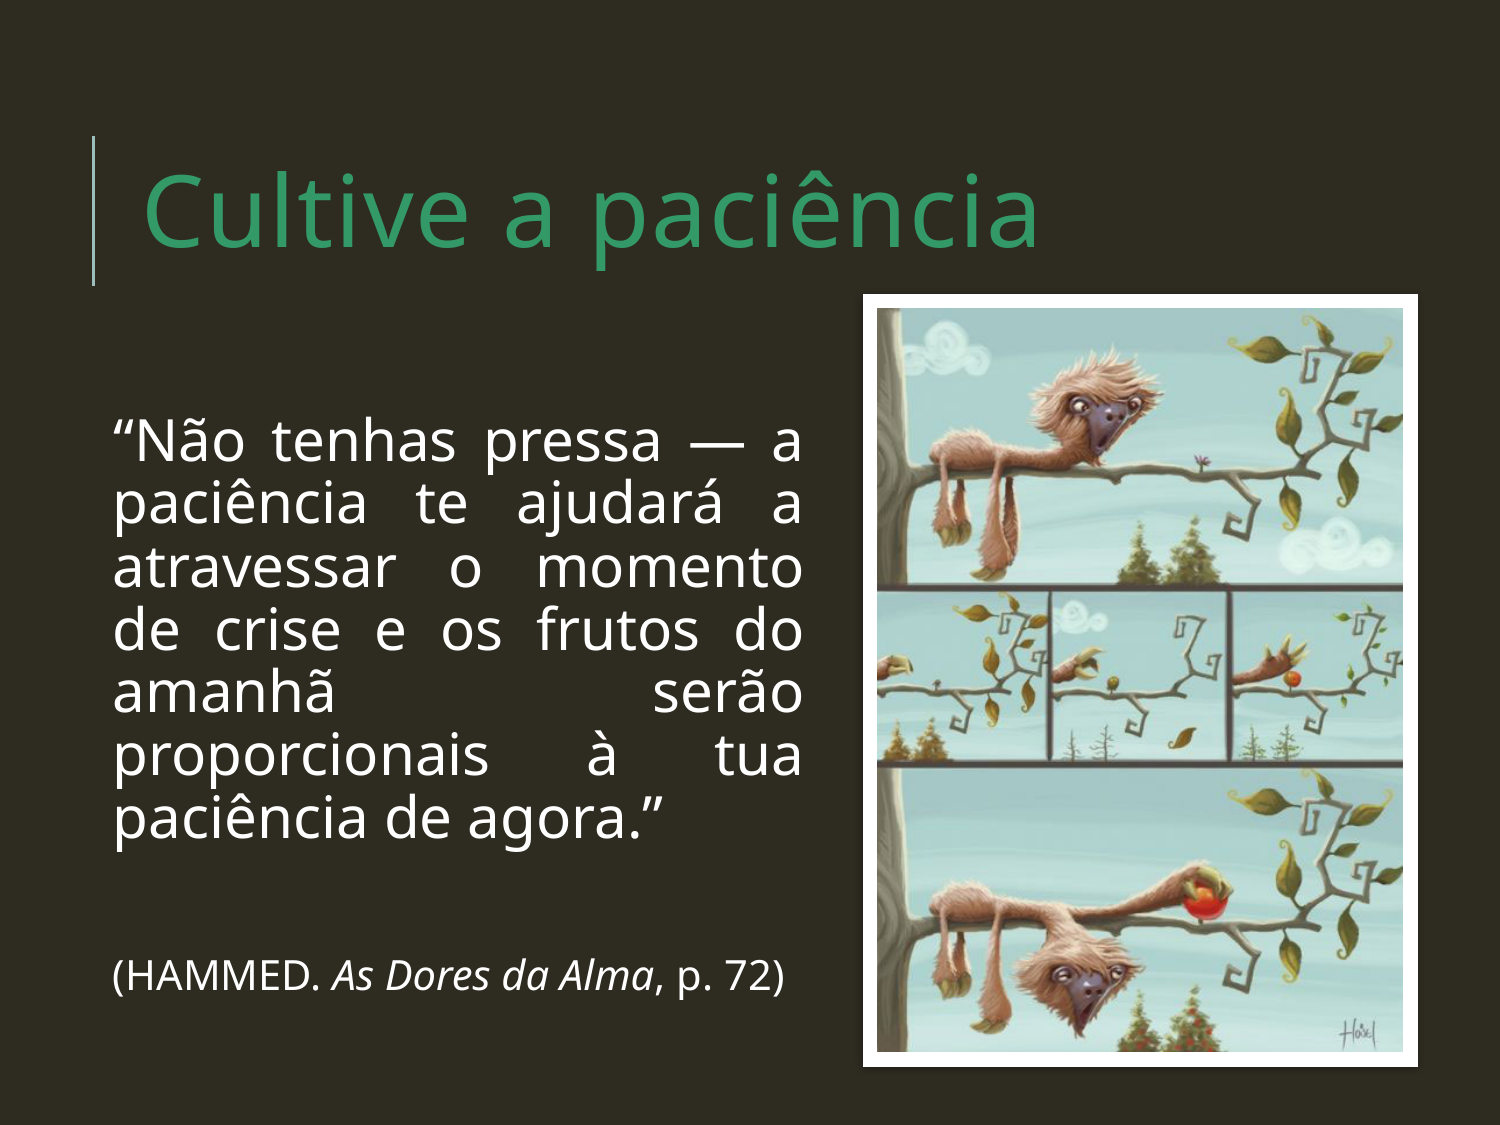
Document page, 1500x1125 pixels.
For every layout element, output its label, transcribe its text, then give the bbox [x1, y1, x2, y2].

picture [877, 307, 1404, 1053]
title Cultive a paciência [126, 96, 1322, 342]
list “Não tenhas pressa — a paciência te ajudará a atravessar o momento de crise e os frutos do amanhã serão proporcionais à tua paciência de agora.” (HAMMED. As Dores da Alma, p. 72) [90, 403, 813, 958]
